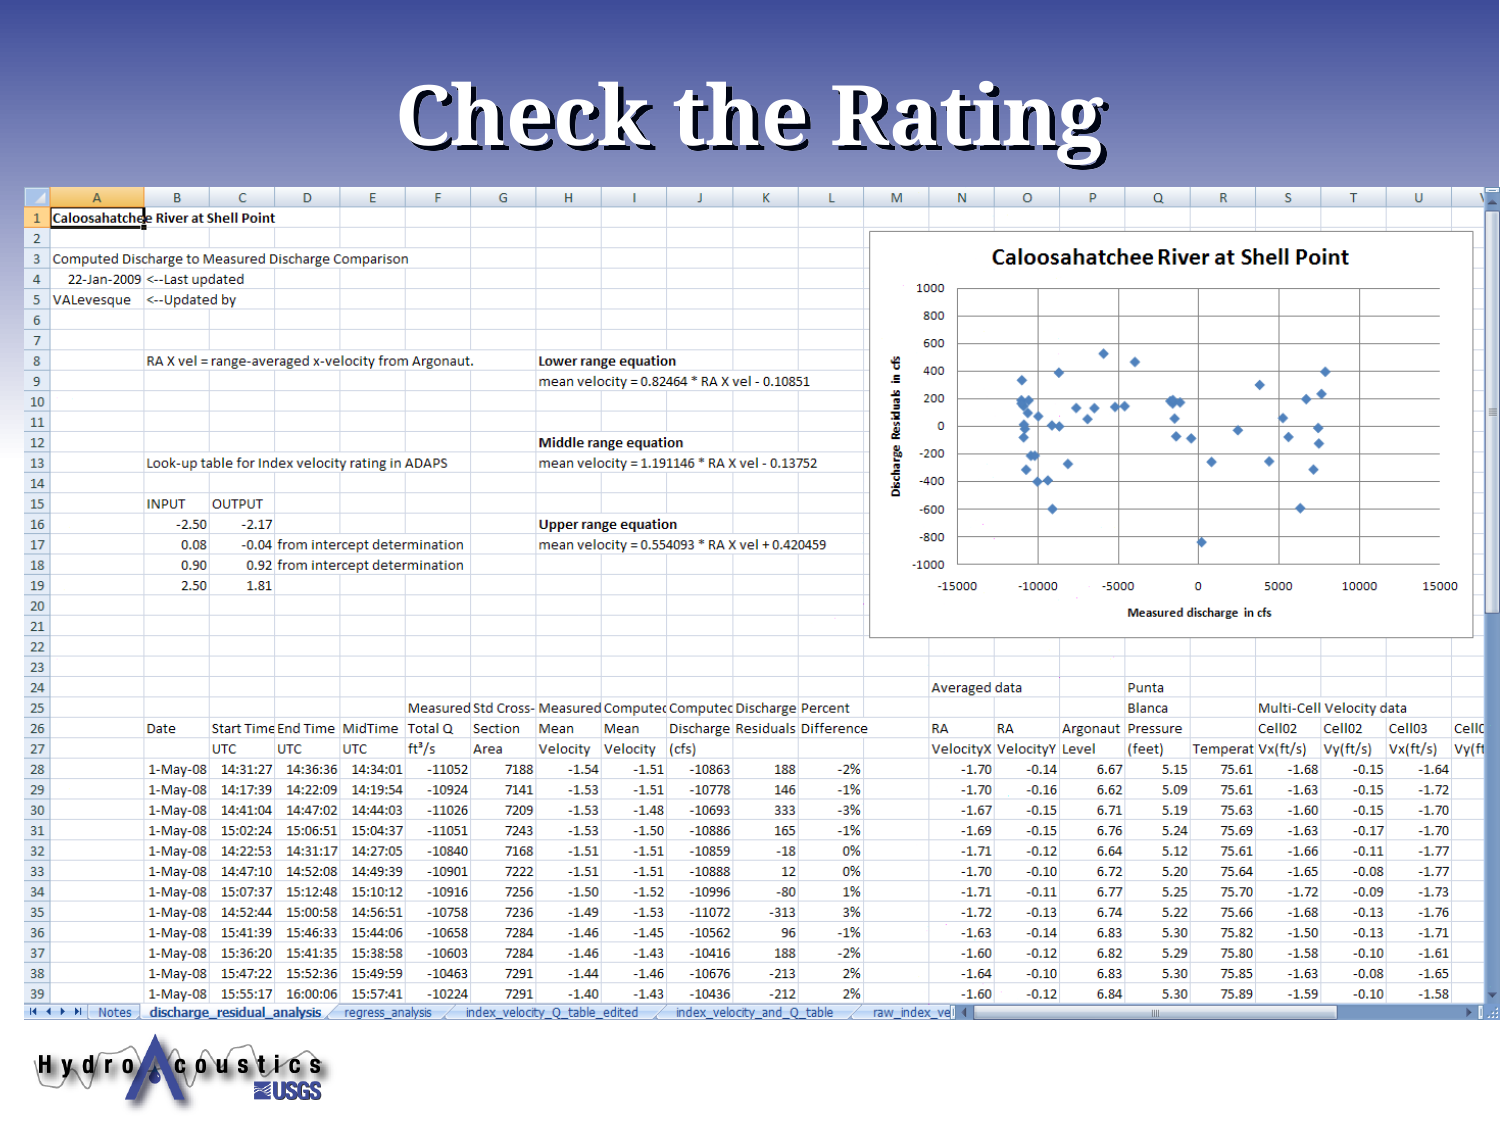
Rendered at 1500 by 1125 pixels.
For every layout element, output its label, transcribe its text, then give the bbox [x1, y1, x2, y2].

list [24, 187, 1500, 1021]
picture [32, 1027, 338, 1118]
title Check the Rating [74, 62, 1426, 163]
